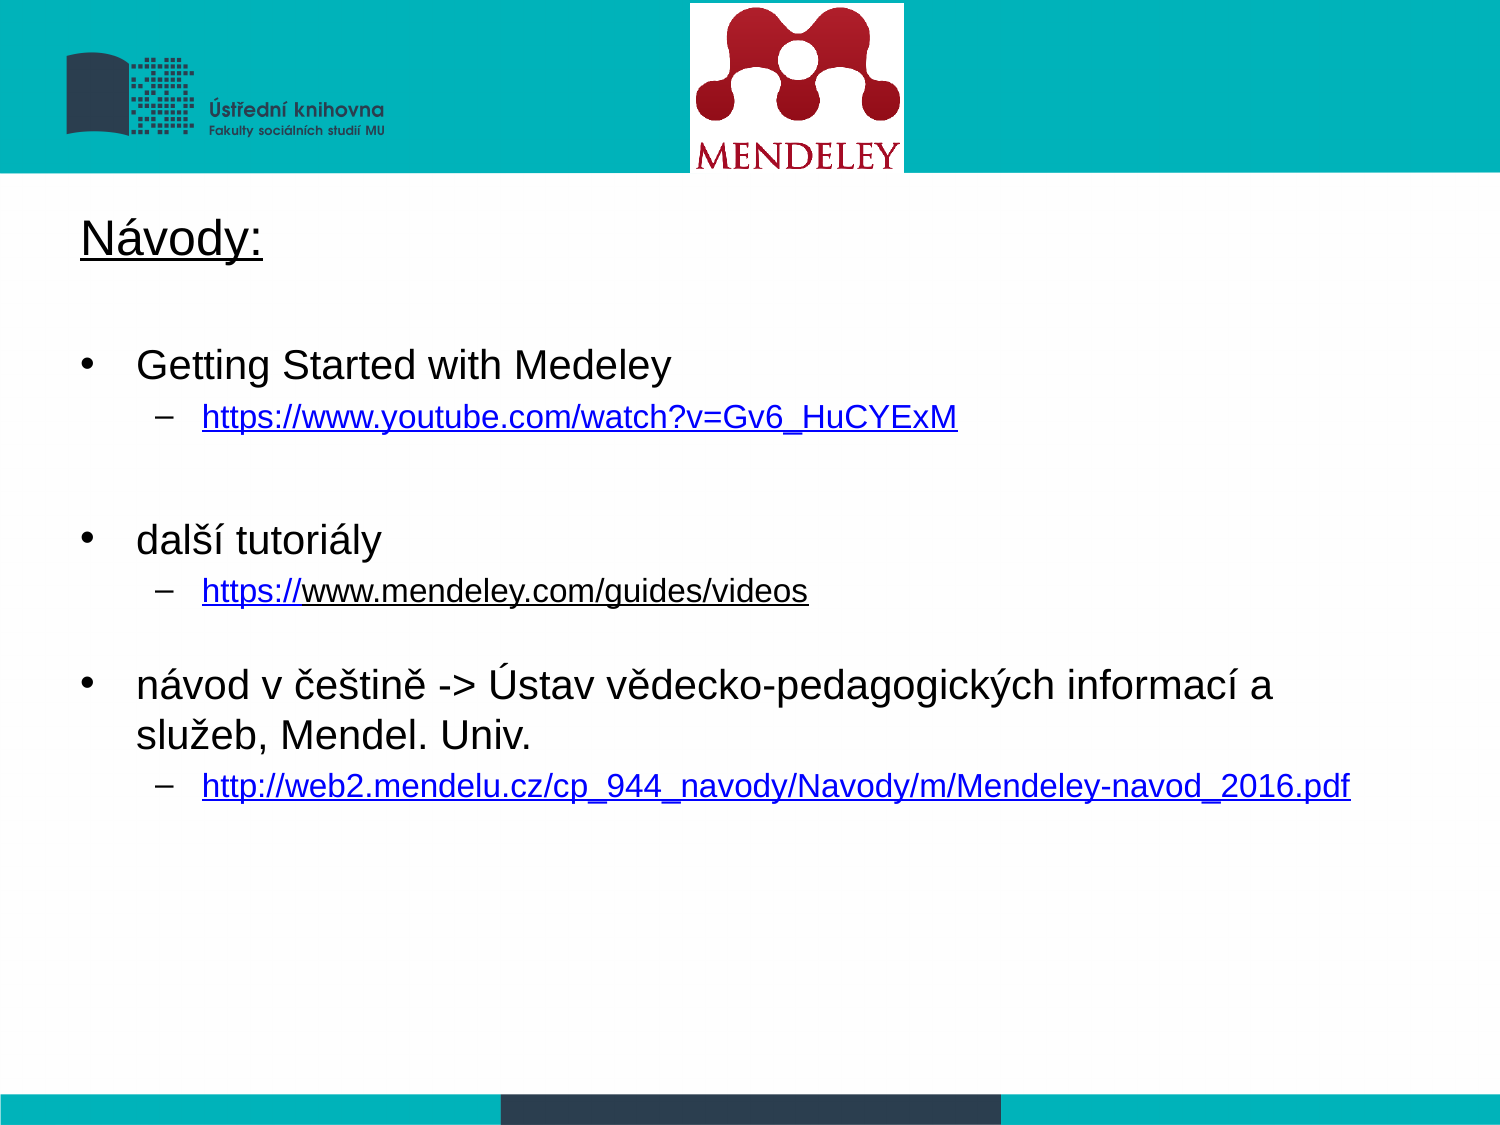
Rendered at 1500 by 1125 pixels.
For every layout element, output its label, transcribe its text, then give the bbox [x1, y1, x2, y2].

picture [0, 0, 1500, 1125]
list Návody: Getting Started with Medeley https://www.youtube.com/watch?v=Gv6_HuCYExM další tutoriály https://www.mendeley.com/guides/videos návod v češtině -> Ústav vědecko-pedagogických informací a služeb, Mendel. Univ. http://web2.mendelu.cz/cp_944_navody/Navody/m/Mendeley-navod_2016.pdf [64, 198, 1400, 1096]
